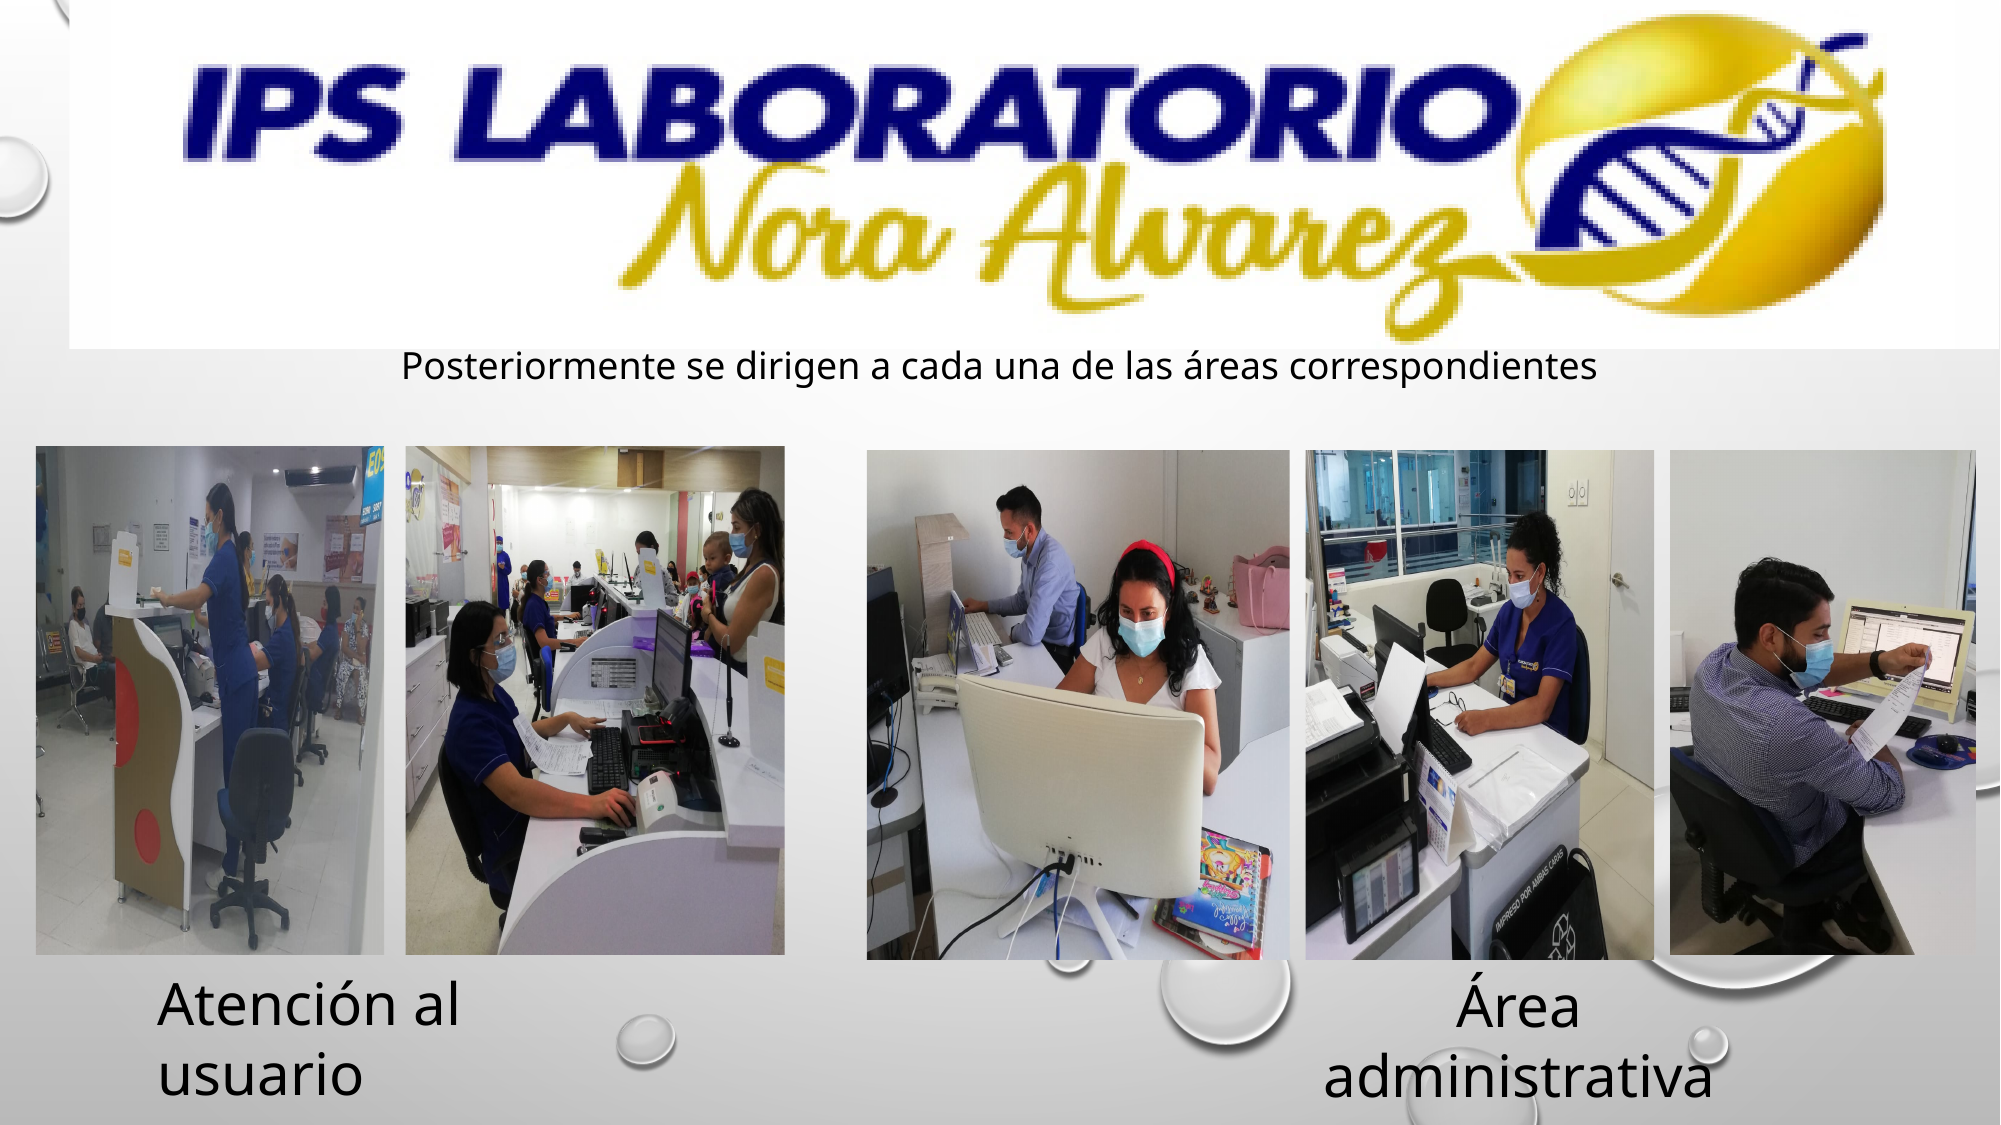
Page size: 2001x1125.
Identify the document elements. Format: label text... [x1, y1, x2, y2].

picture [0, 0, 2000, 1125]
text_box Atención al usuario [142, 959, 695, 1114]
text_box Posteriormente se dirigen a cada una de las áreas correspondientes [163, 359, 1837, 395]
text_box Área administrativa [1251, 961, 1788, 1117]
